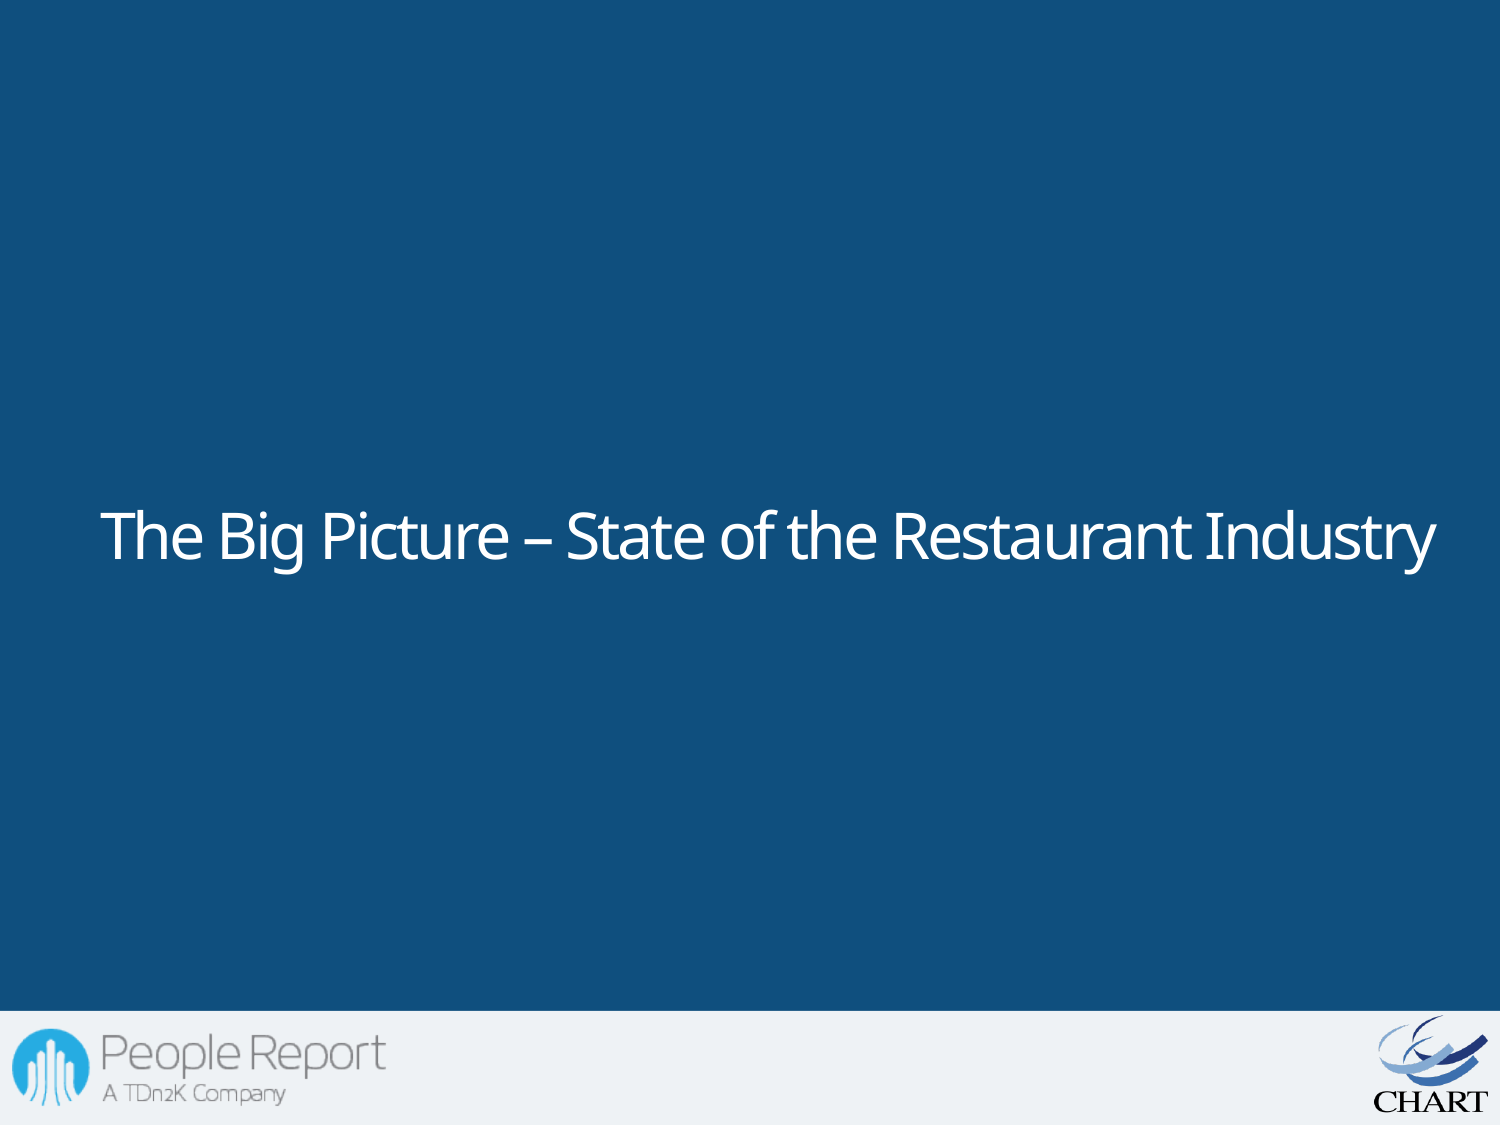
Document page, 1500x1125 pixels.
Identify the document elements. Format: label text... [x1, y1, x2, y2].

text_box The Big Picture – State of the Restaurant Industry [0, 487, 1500, 580]
picture [12, 1024, 388, 1108]
picture [1374, 1015, 1488, 1113]
